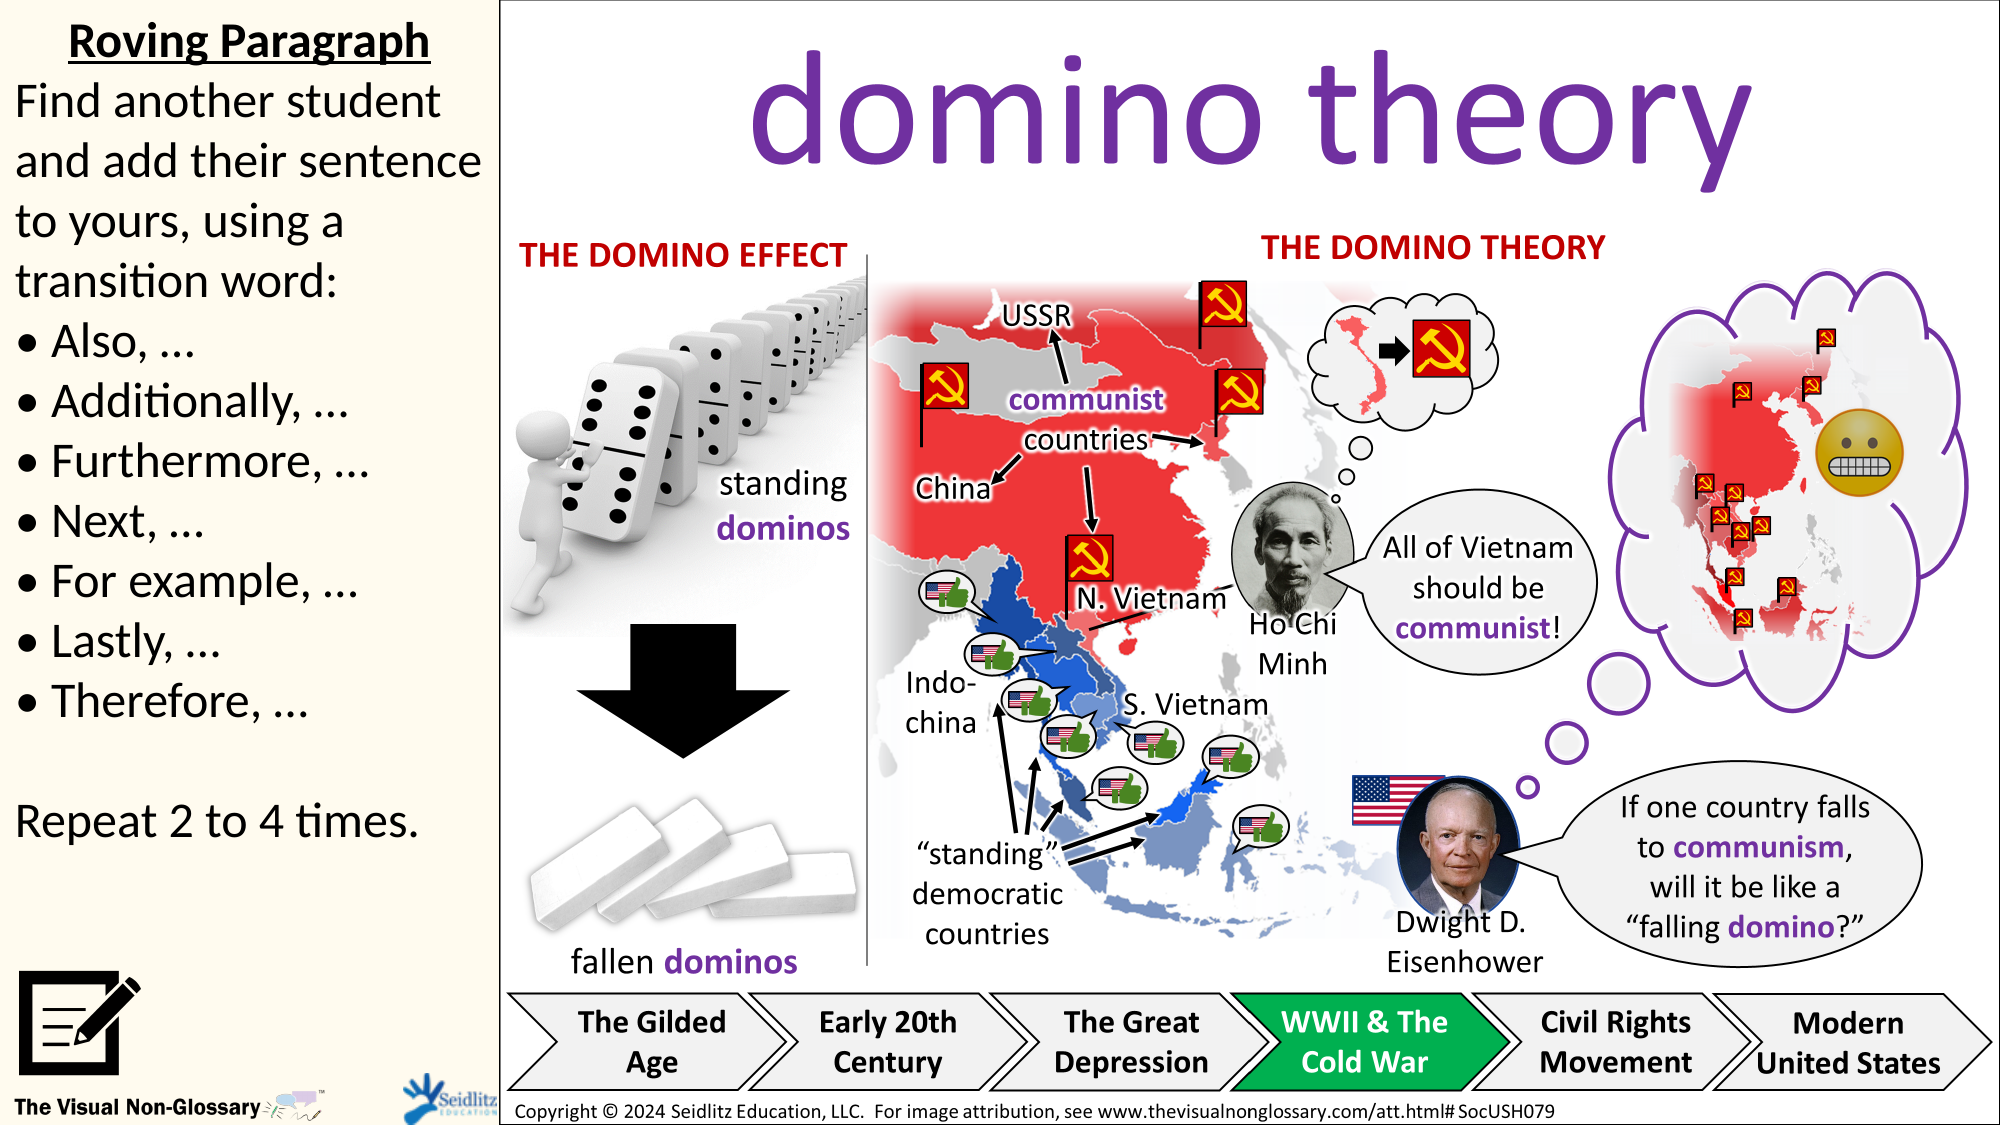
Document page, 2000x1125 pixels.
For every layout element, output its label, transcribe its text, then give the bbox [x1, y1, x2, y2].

picture [403, 1073, 497, 1125]
text_box Find another student and add their sentence to yours, using a transition word:​ • Also, … • Additionally, … • Furthermore, … • Next, … • For example, … • Lastly, … • Therefore, … Repeat 2 to 4 times. [0, 59, 494, 855]
picture [0, 961, 328, 1125]
text_box Roving Paragraph​ [53, 0, 446, 59]
picture [499, 0, 2000, 1125]
